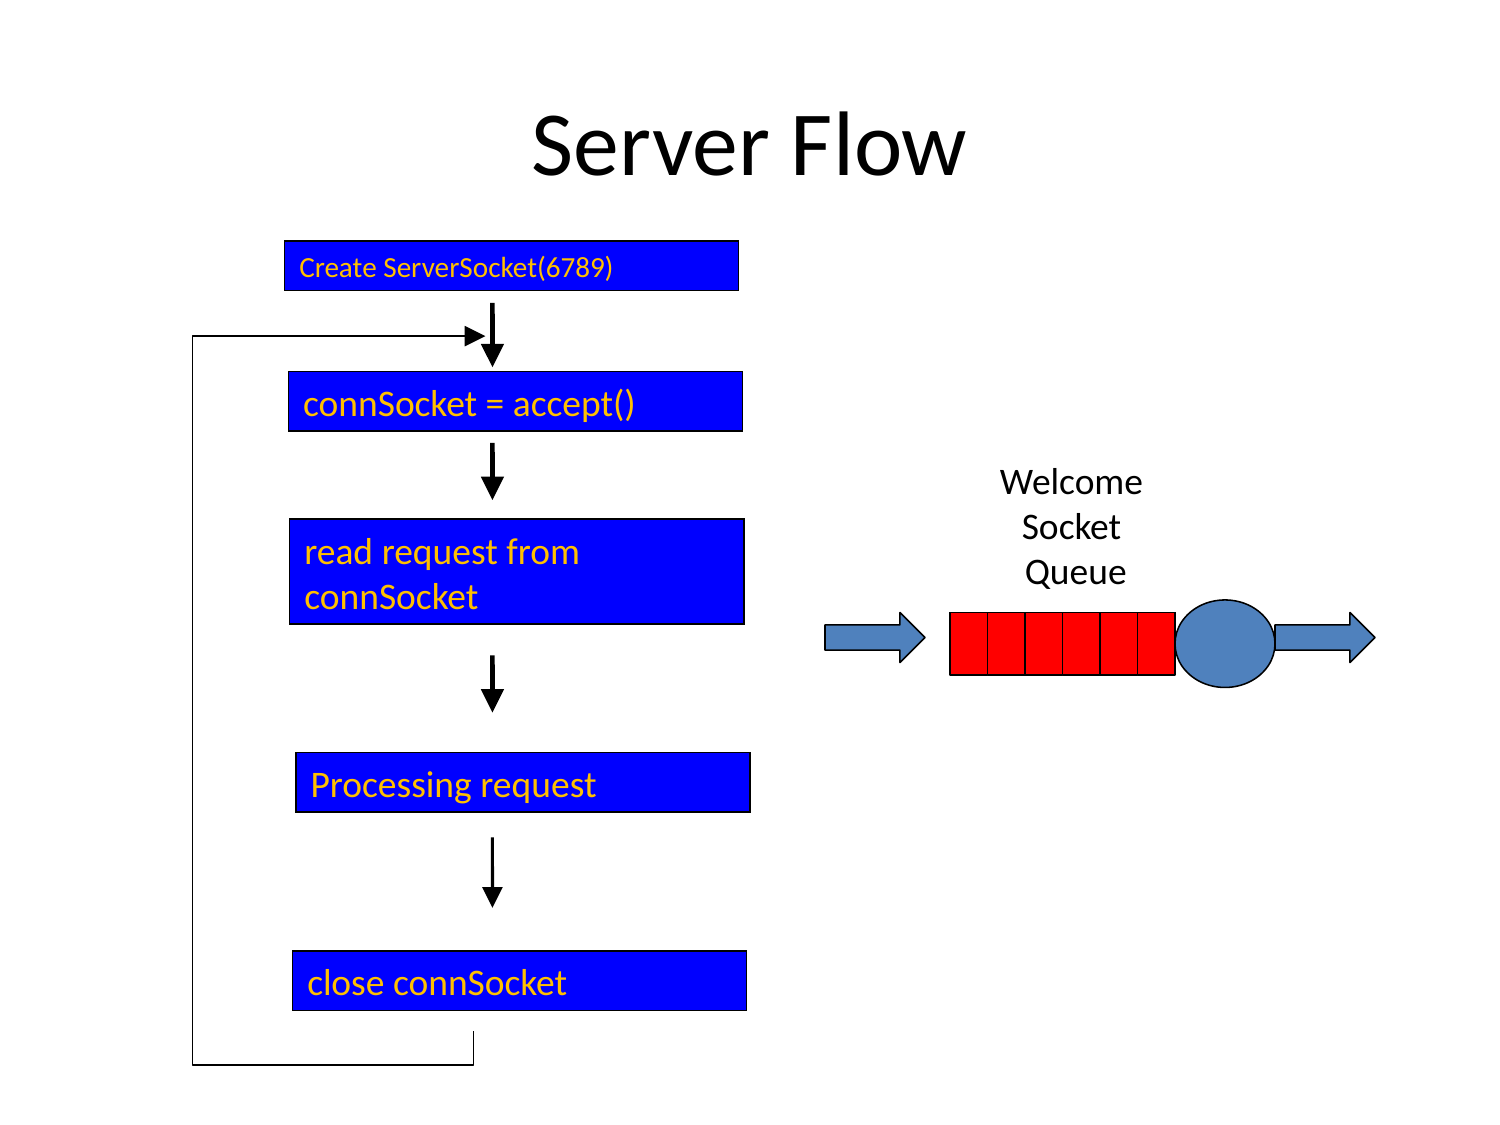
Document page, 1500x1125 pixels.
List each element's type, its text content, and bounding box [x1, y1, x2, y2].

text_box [824, 449, 1376, 688]
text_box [192, 240, 751, 1066]
title Server Flow [75, 45, 1425, 233]
